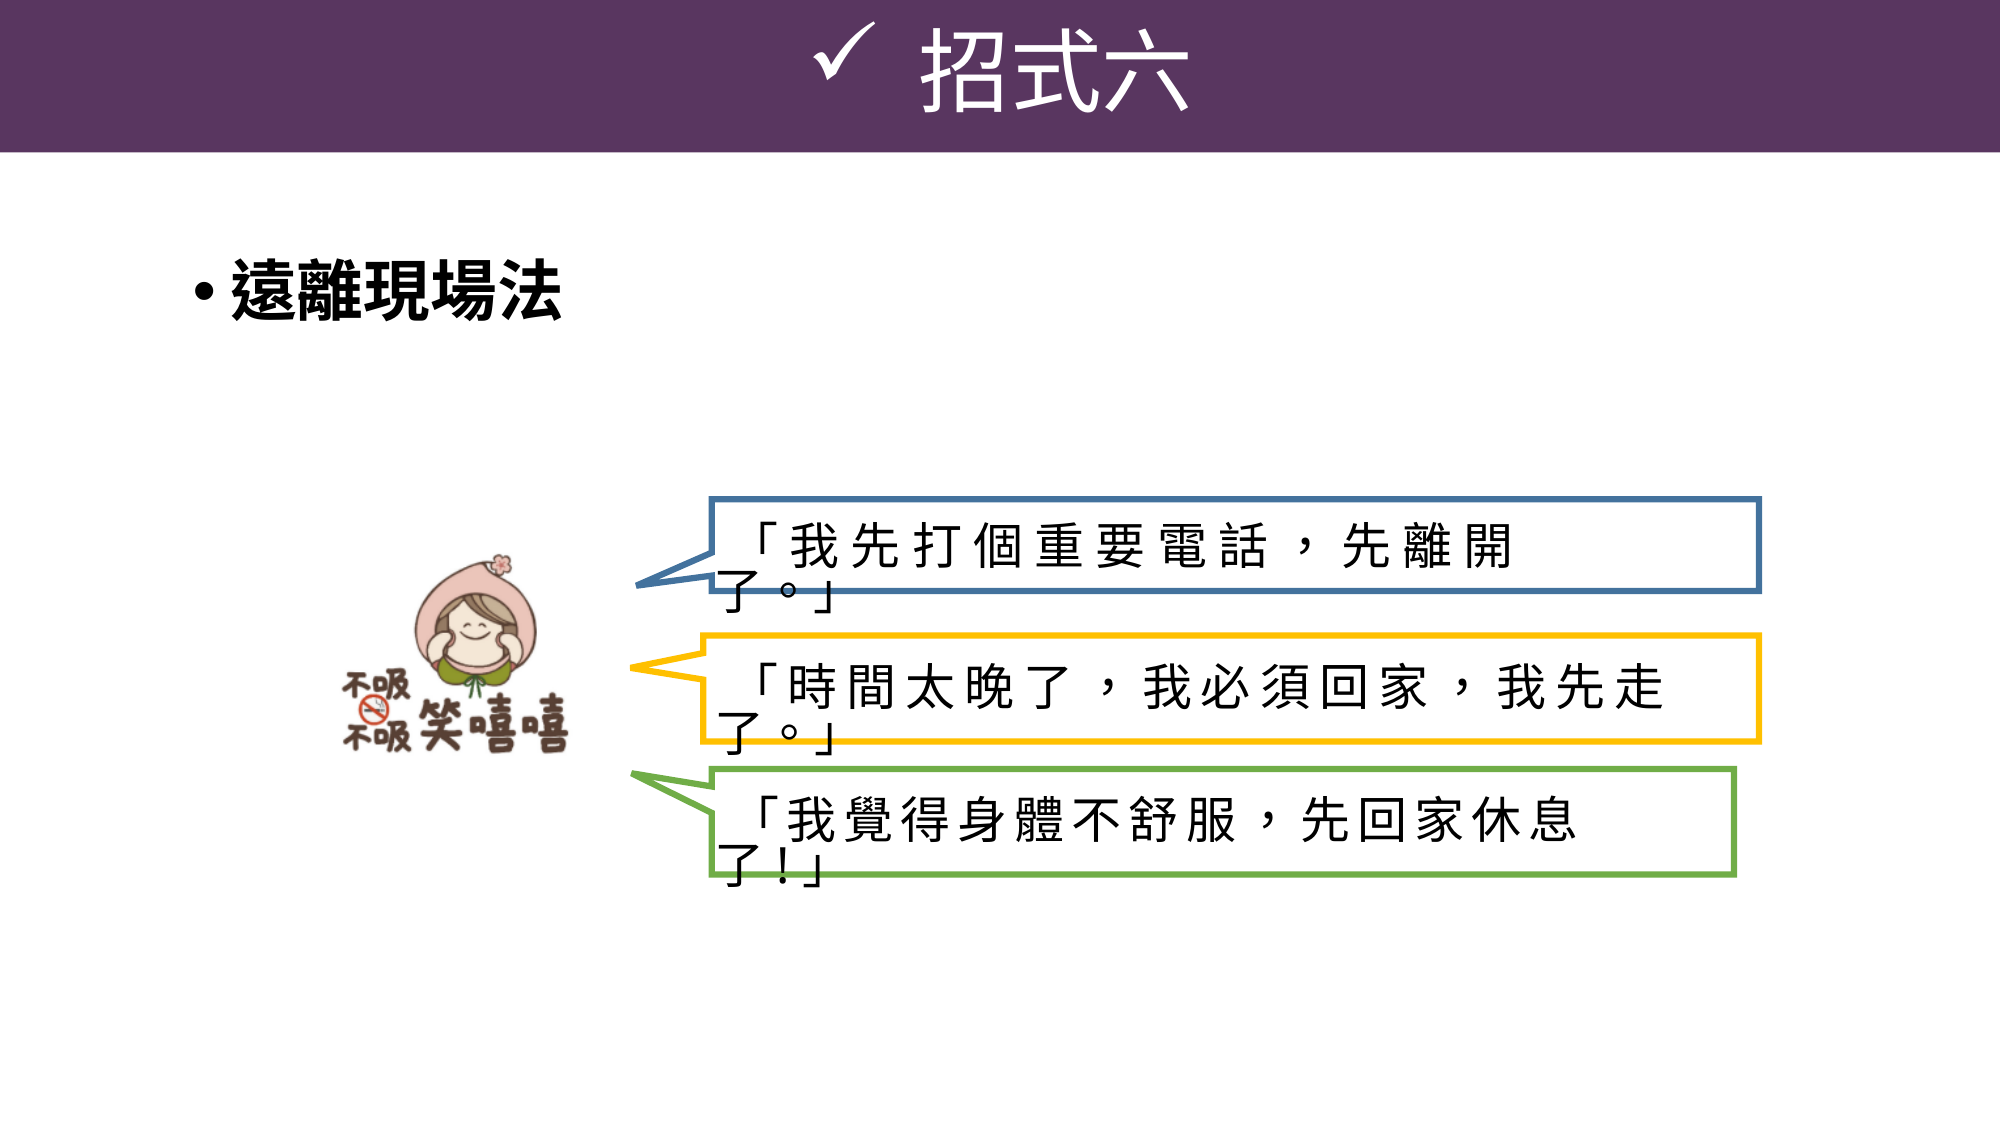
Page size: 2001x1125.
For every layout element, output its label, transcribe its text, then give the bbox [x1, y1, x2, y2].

text_box 「時間太晚了，我必須回家，我先走了。」 [699, 662, 1680, 724]
text_box [635, 557, 698, 587]
title 招式六 [0, 0, 2000, 153]
text_box 「我覺得身體不舒服，先回家休息了!」 [699, 794, 1594, 856]
text_box [631, 767, 1736, 876]
text_box [710, 498, 1761, 592]
list 遠離現場法 [177, 250, 1903, 342]
picture [338, 545, 584, 784]
text_box 「我先打個重要電話，先離開了。」 [698, 520, 1529, 582]
text_box [630, 634, 1760, 743]
